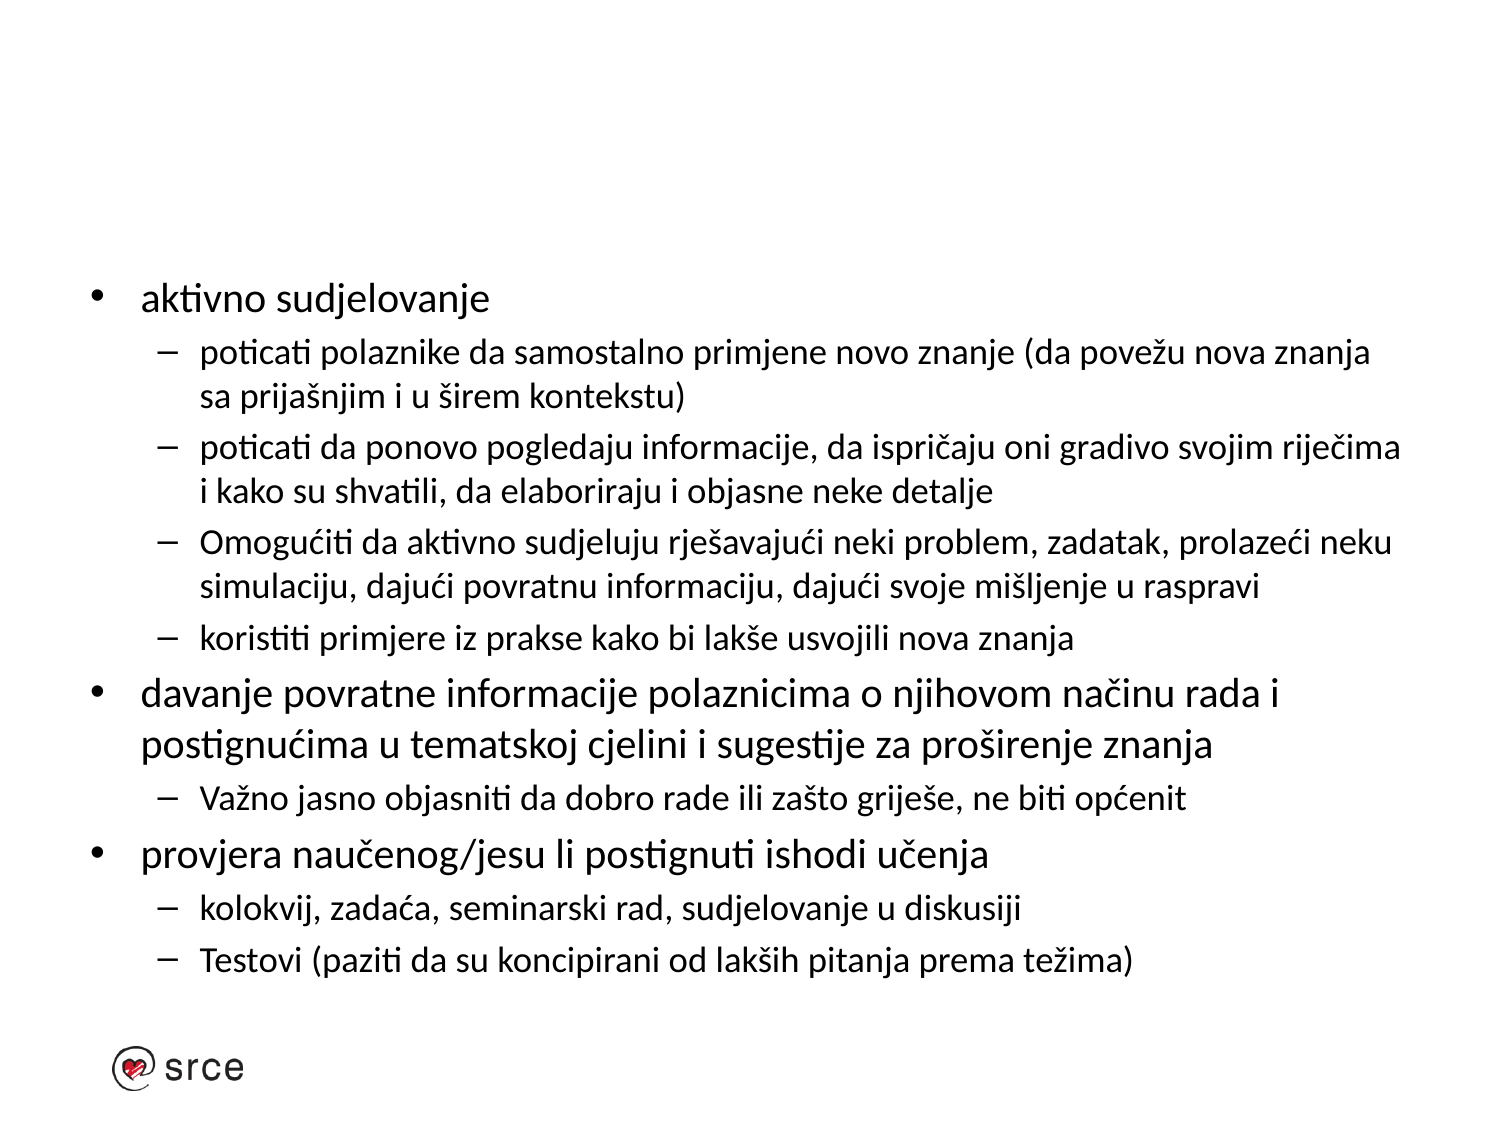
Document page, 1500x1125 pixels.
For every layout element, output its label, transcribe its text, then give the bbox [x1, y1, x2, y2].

list aktivno sudjelovanje poticati polaznike da samostalno primjene novo znanje (da povežu nova znanja sa prijašnjim i u širem kontekstu) poticati da ponovo pogledaju informacije, da ispričaju oni gradivo svojim riječima i kako su shvatili, da elaboriraju i objasne neke detalje Omogućiti da aktivno sudjeluju rješavajući neki problem, zadatak, prolazeći neku simulaciju, dajući povratnu informaciju, dajući svoje mišljenje u raspravi koristiti primjere iz prakse kako bi lakše usvojili nova znanja davanje povratne informacije polaznicima o njihovom načinu rada i postignućima u tematskoj cjelini i sugestije za proširenje znanja Važno jasno objasniti da dobro rade ili zašto griješe, ne biti općenit provjera naučenog/jesu li postignuti ishodi učenja kolokvij, zadaća, seminarski rad, sudjelovanje u diskusiji Testovi (paziti da su koncipirani od lakših pitanja prema težima) [75, 262, 1425, 1005]
picture [112, 1046, 243, 1091]
